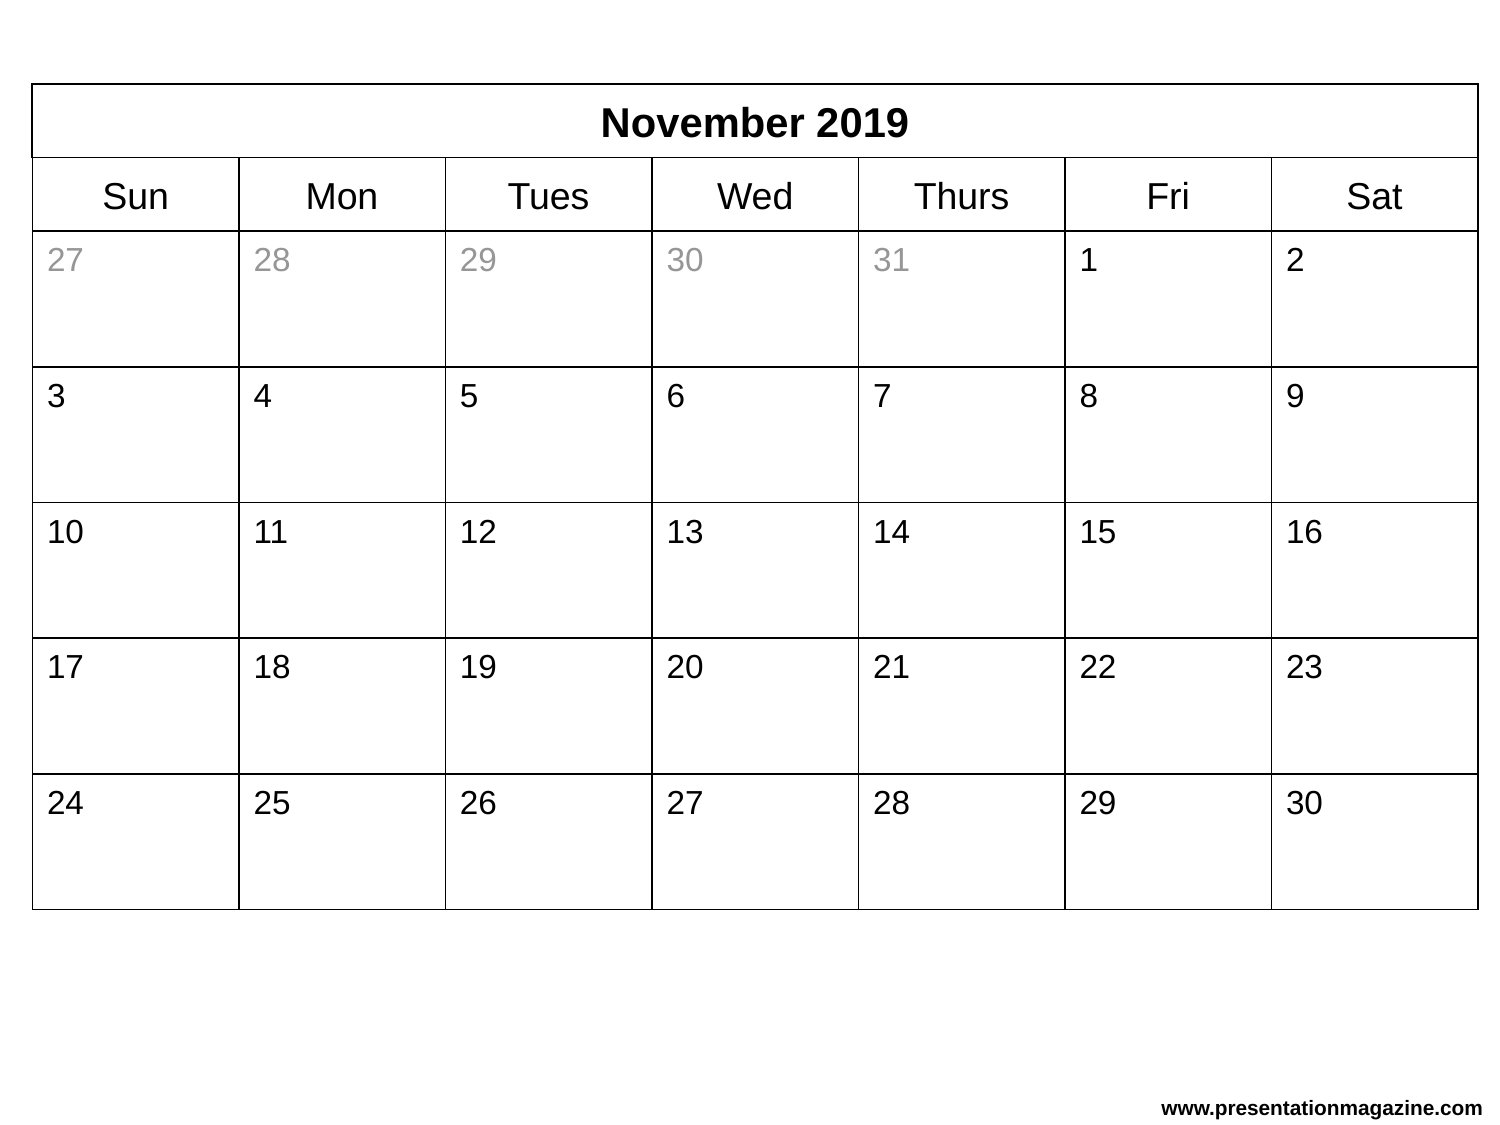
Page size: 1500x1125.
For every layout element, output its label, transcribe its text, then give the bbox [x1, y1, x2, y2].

text_box Mon [238, 158, 446, 231]
text_box 7 [859, 367, 1065, 503]
text_box 22 [1065, 639, 1272, 774]
text_box 17 [32, 639, 239, 774]
text_box 23 [1272, 639, 1478, 774]
text_box 13 [652, 503, 859, 639]
text_box 16 [1272, 503, 1478, 639]
text_box 26 [446, 774, 652, 910]
text_box 6 [652, 367, 859, 503]
text_box 29 [1065, 774, 1272, 910]
text_box 9 [1272, 367, 1478, 503]
text_box Thurs [859, 158, 1065, 231]
text_box 27 [32, 231, 239, 366]
text_box 12 [446, 503, 652, 639]
text_box 10 [32, 503, 239, 639]
text_box 18 [239, 639, 446, 774]
text_box 8 [1065, 367, 1272, 503]
text_box 28 [859, 774, 1065, 910]
text_box 30 [651, 231, 858, 367]
text_box 25 [239, 774, 446, 910]
text_box 2 [1272, 231, 1478, 367]
text_box Wed [652, 158, 859, 231]
text_box November 2019 [32, 83, 1478, 158]
text_box 5 [446, 367, 652, 503]
text_box 28 [239, 231, 445, 366]
text_box 31 [858, 231, 1064, 367]
text_box 3 [32, 366, 239, 503]
text_box 30 [1272, 774, 1478, 910]
text_box 14 [859, 503, 1065, 639]
text_box 21 [859, 639, 1065, 774]
text_box 4 [239, 366, 446, 503]
text_box 1 [1064, 231, 1272, 367]
text_box Sun [32, 158, 238, 231]
text_box Fri [1065, 158, 1272, 231]
text_box 11 [239, 503, 446, 639]
text_box 29 [445, 231, 651, 367]
text_box Sat [1272, 158, 1478, 231]
text_box Tues [446, 158, 652, 231]
text_box 27 [652, 774, 859, 910]
text_box 24 [32, 774, 239, 910]
text_box 20 [652, 639, 859, 774]
text_box 15 [1065, 503, 1272, 639]
text_box 19 [446, 639, 652, 774]
